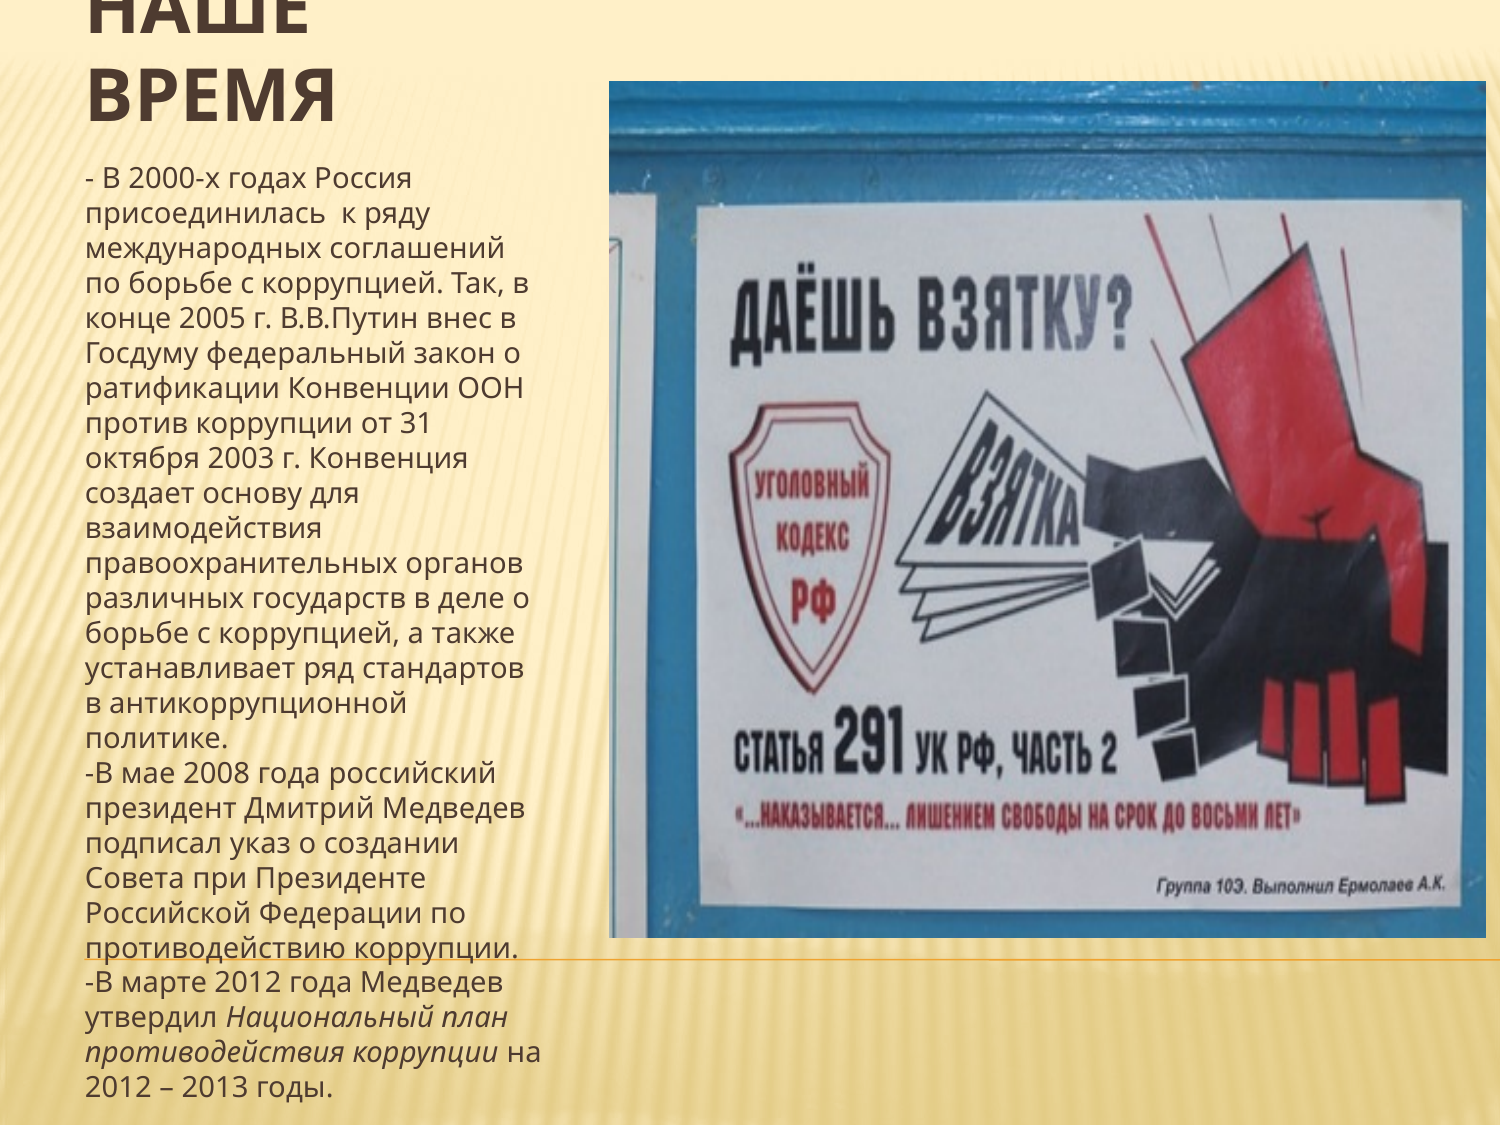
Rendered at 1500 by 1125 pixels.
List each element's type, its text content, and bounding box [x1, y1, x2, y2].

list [609, 81, 1486, 938]
list - В 2000-х годах Россия присоединилась к ряду международных соглашений по борьбе с коррупцией. Так, в конце 2005 г. В.В.Путин внес в Госдуму федеральный закон о ратификации Конвенции ООН против коррупции от 31 октября 2003 г. Конвенция создает основу для взаимодействия правоохранительных органов различных государств в деле о борьбе с коррупцией, а также устанавливает ряд стандартов в антикоррупционной политике. -В мае 2008 года российский президент Дмитрий Медведев подписал указ о создании Совета при Президенте Российской Федерации по противодействию коррупции. -В марте 2012 года Медведев утвердил Национальный план противодействия коррупции на 2012 – 2013 годы. [70, 152, 564, 922]
title Наше время [70, 0, 564, 144]
